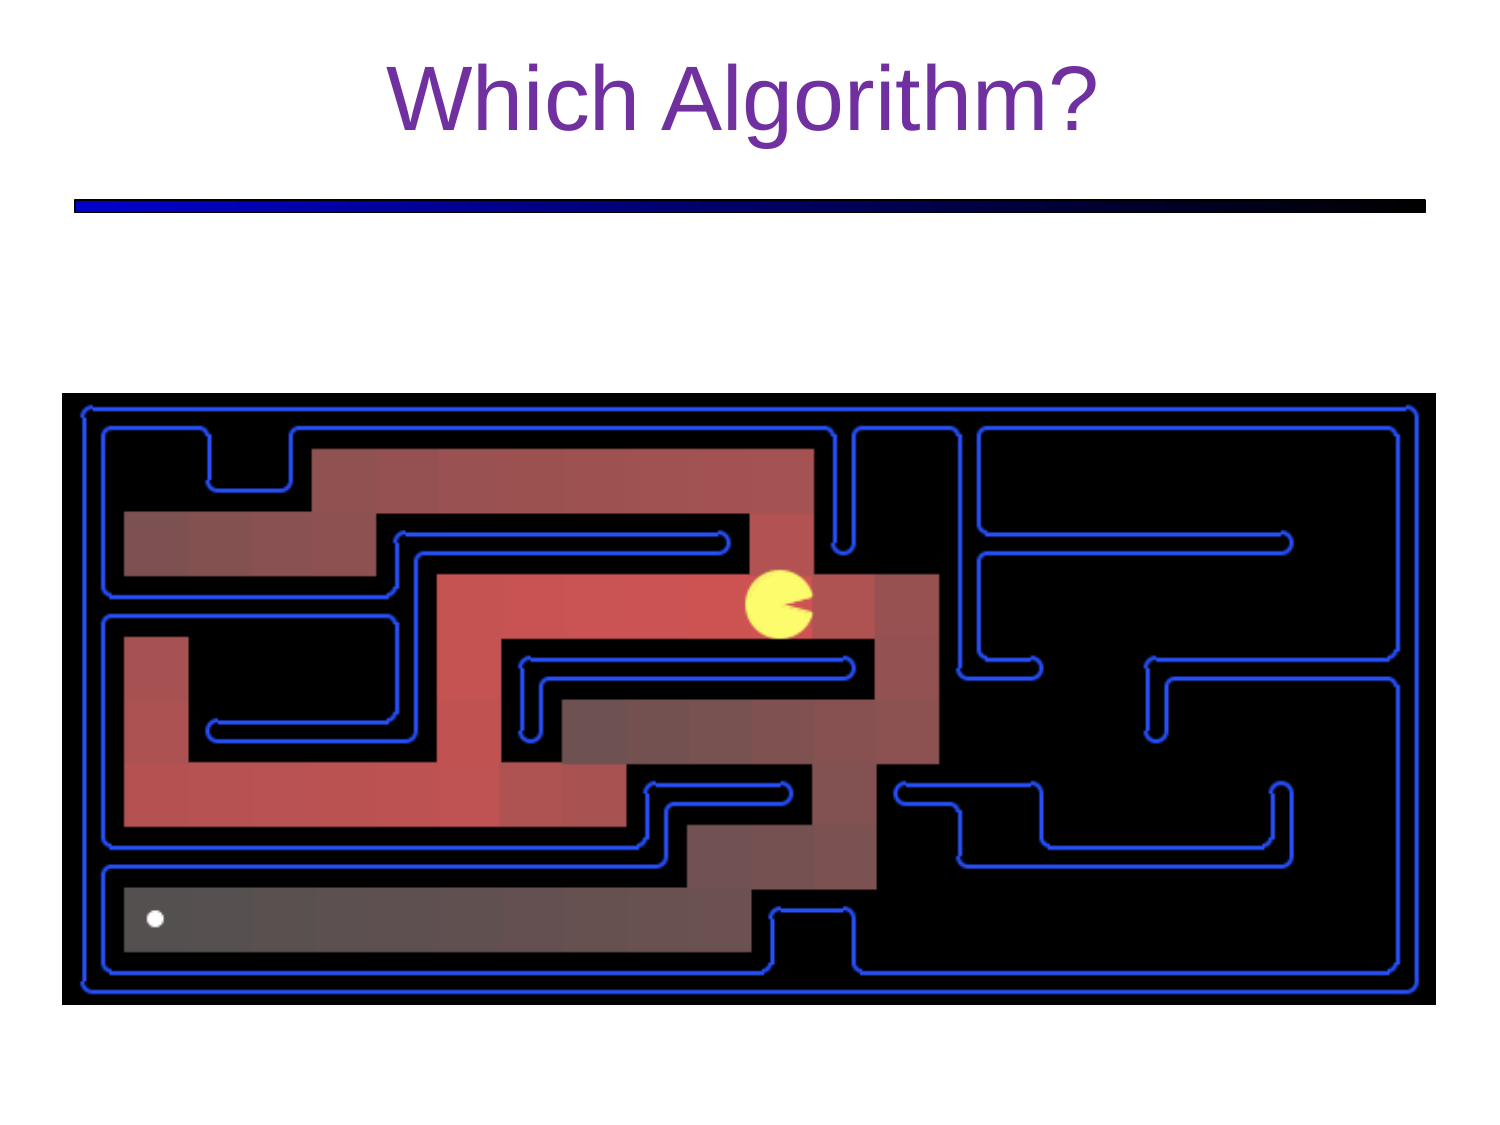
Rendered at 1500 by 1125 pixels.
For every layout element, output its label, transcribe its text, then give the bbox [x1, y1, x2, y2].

title Which Algorithm? [75, 0, 1425, 188]
text_box [74, 199, 1425, 213]
picture [62, 393, 1436, 1005]
